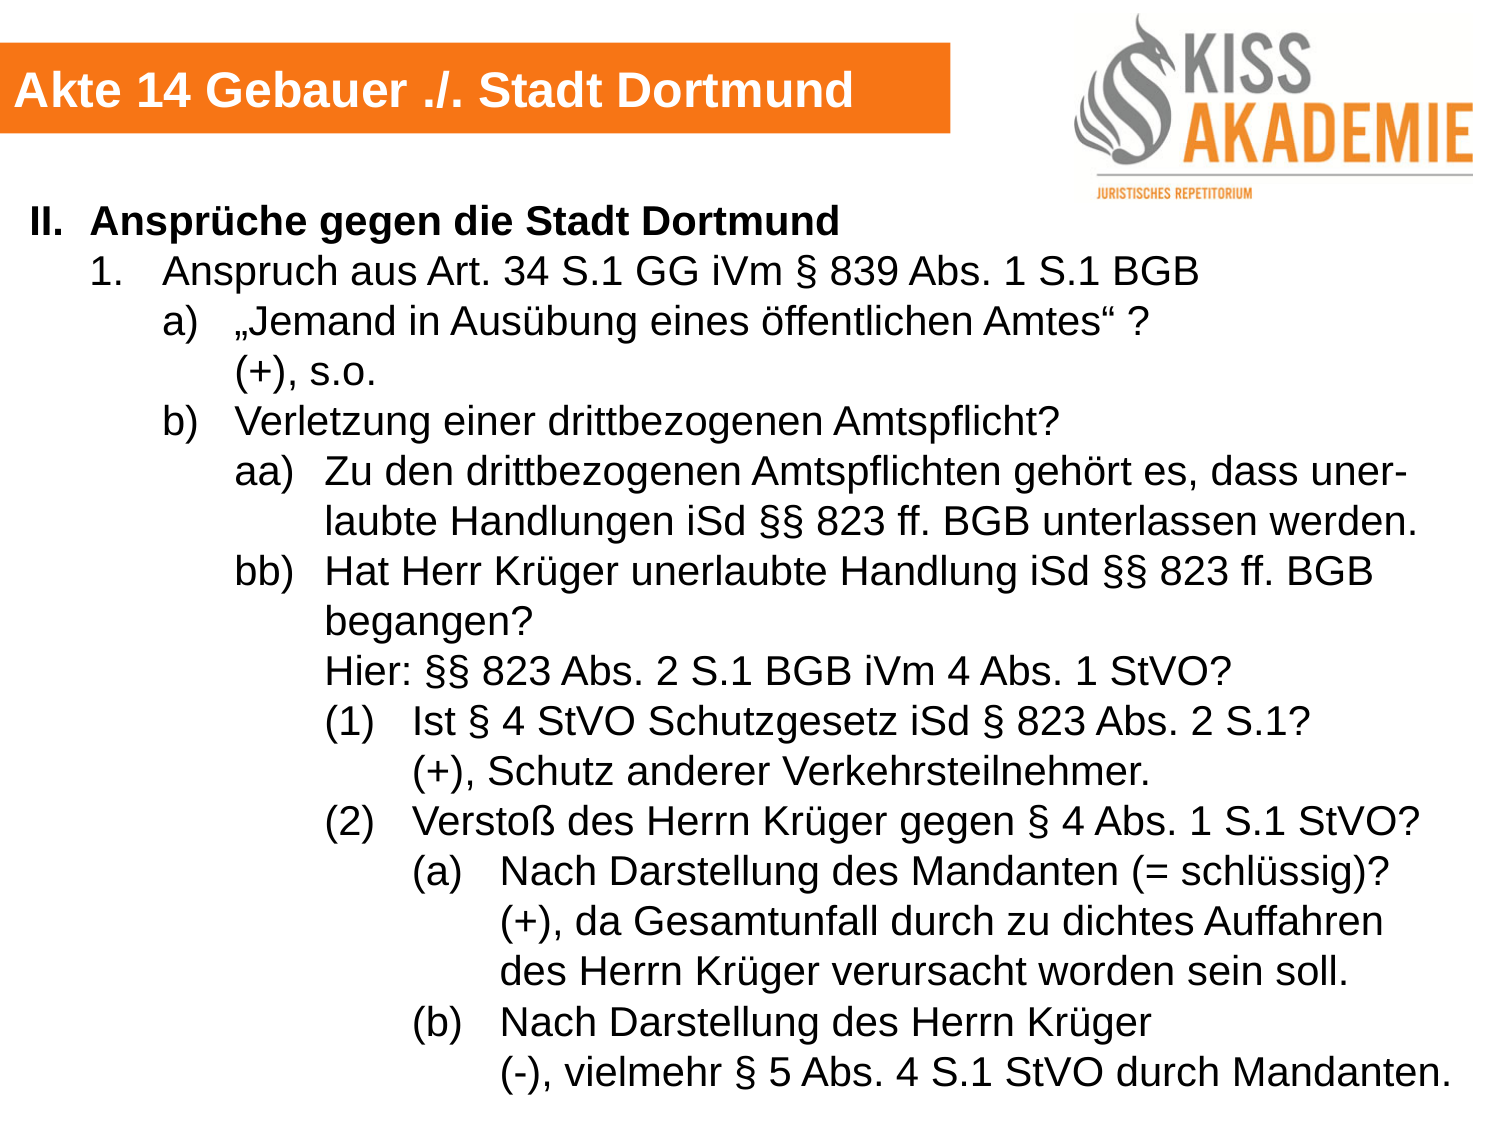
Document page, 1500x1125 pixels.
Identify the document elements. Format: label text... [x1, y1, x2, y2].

text_box Akte 14 Gebauer ./. Stadt Dortmund [0, 42, 951, 134]
picture [1074, 13, 1473, 203]
text_box II. Ansprüche gegen die Stadt Dortmund 1. Anspruch aus Art. 34 S.1 GG iVm § 839 Abs. 1 S.1 BGB a) „Jemand in Ausübung eines öffentlichen Amtes“ ? (+), s.o. b) Verletzung einer drittbezogenen Amtspflicht? aa) Zu den drittbezogenen Amtspflichten gehört es, dass uner- laubte Handlungen iSd §§ 823 ff. BGB unterlassen werden. bb) Hat Herr Krüger unerlaubte Handlung iSd §§ 823 ff. BGB begangen? Hier: §§ 823 Abs. 2 S.1 BGB iVm 4 Abs. 1 StVO? (1) Ist § 4 StVO Schutzgesetz iSd § 823 Abs. 2 S.1? (+), Schutz anderer Verkehrsteilnehmer. (2) Verstoß des Herrn Krüger gegen § 4 Abs. 1 S.1 StVO? (a) Nach Darstellung des Mandanten (= schlüssig)? (+), da Gesamtunfall durch zu dichtes Auffahren des Herrn Krüger verursacht worden sein soll. (b) Nach Darstellung des Herrn Krüger (-), vielmehr § 5 Abs. 4 S.1 StVO durch Mandanten. [29, 193, 1459, 1095]
